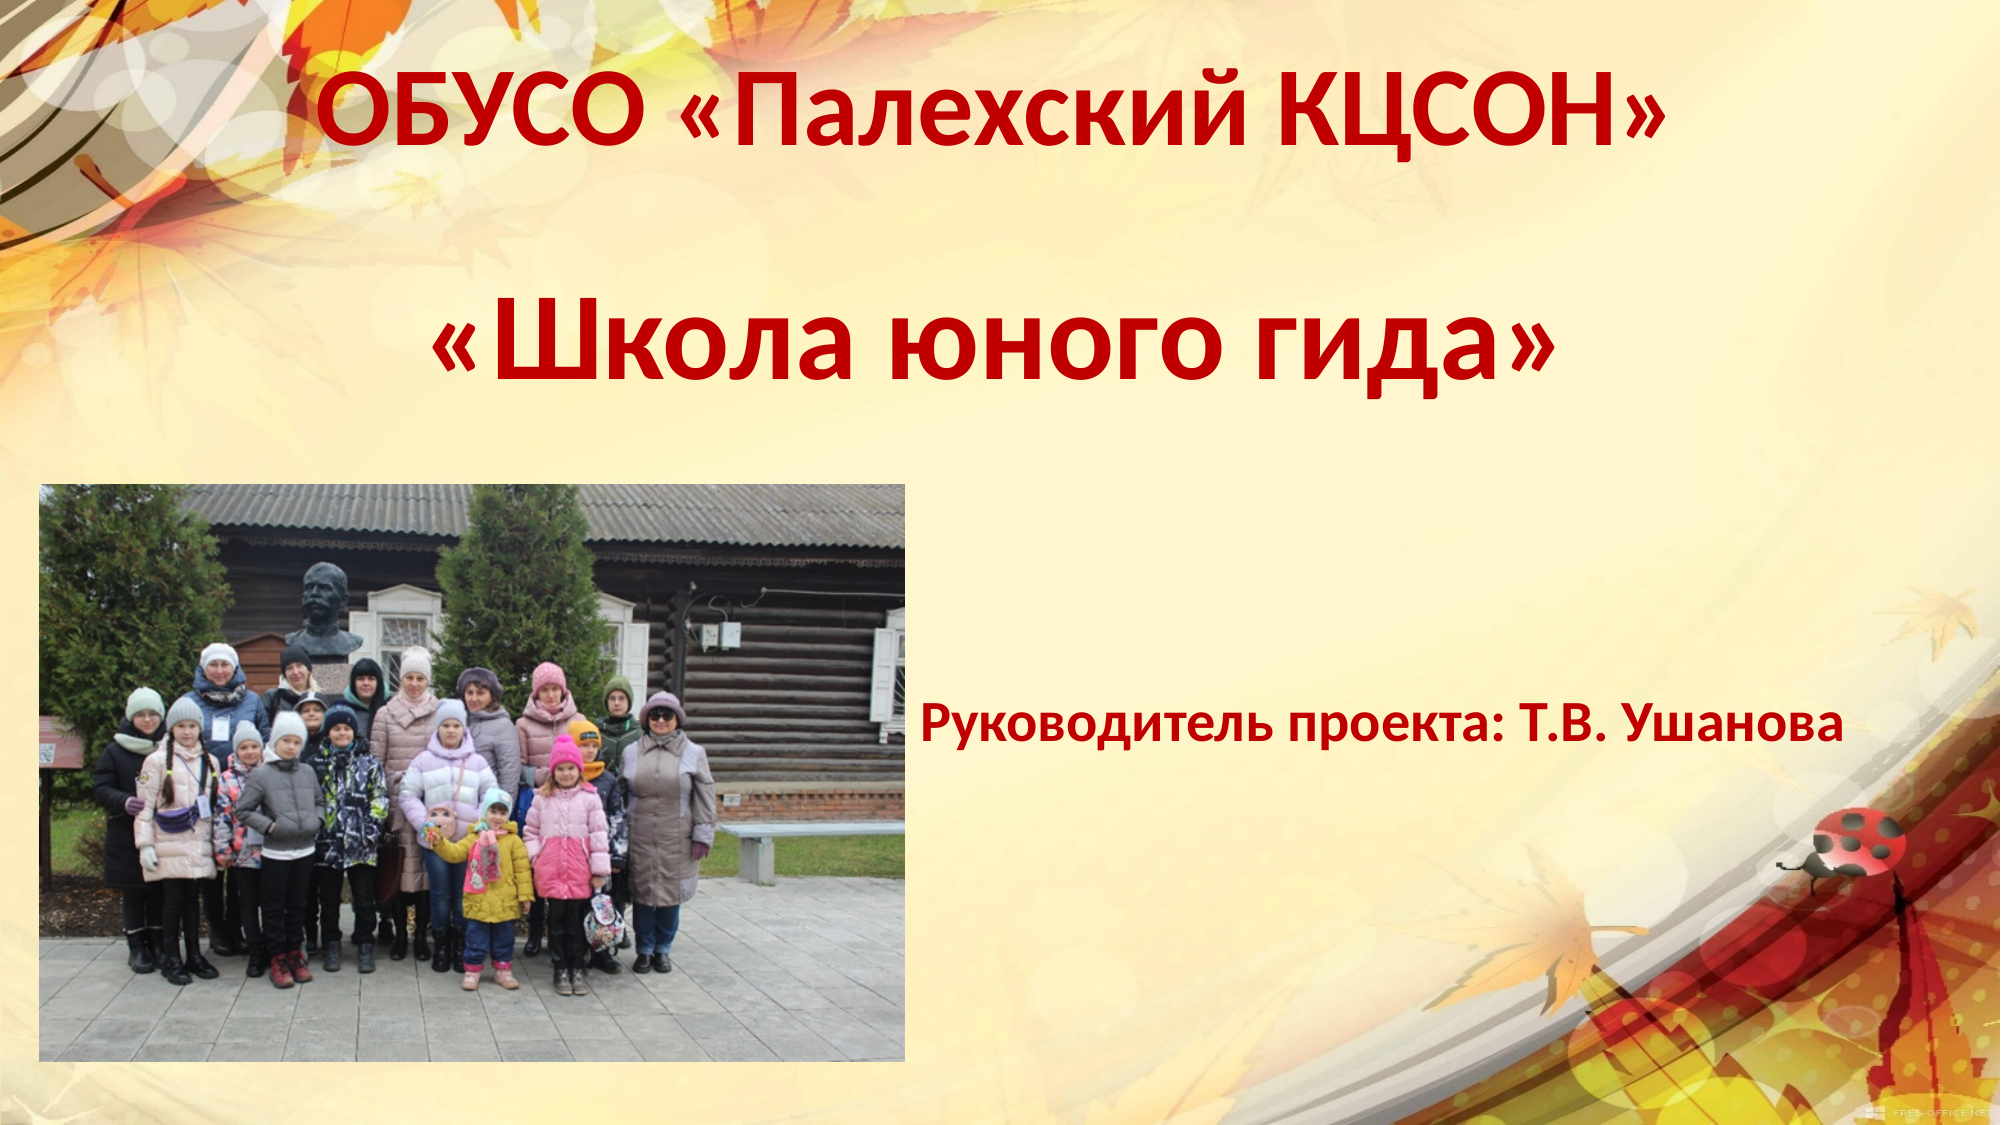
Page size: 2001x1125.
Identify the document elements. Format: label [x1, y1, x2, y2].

picture [39, 483, 905, 1062]
list [0, 0, 2000, 1125]
